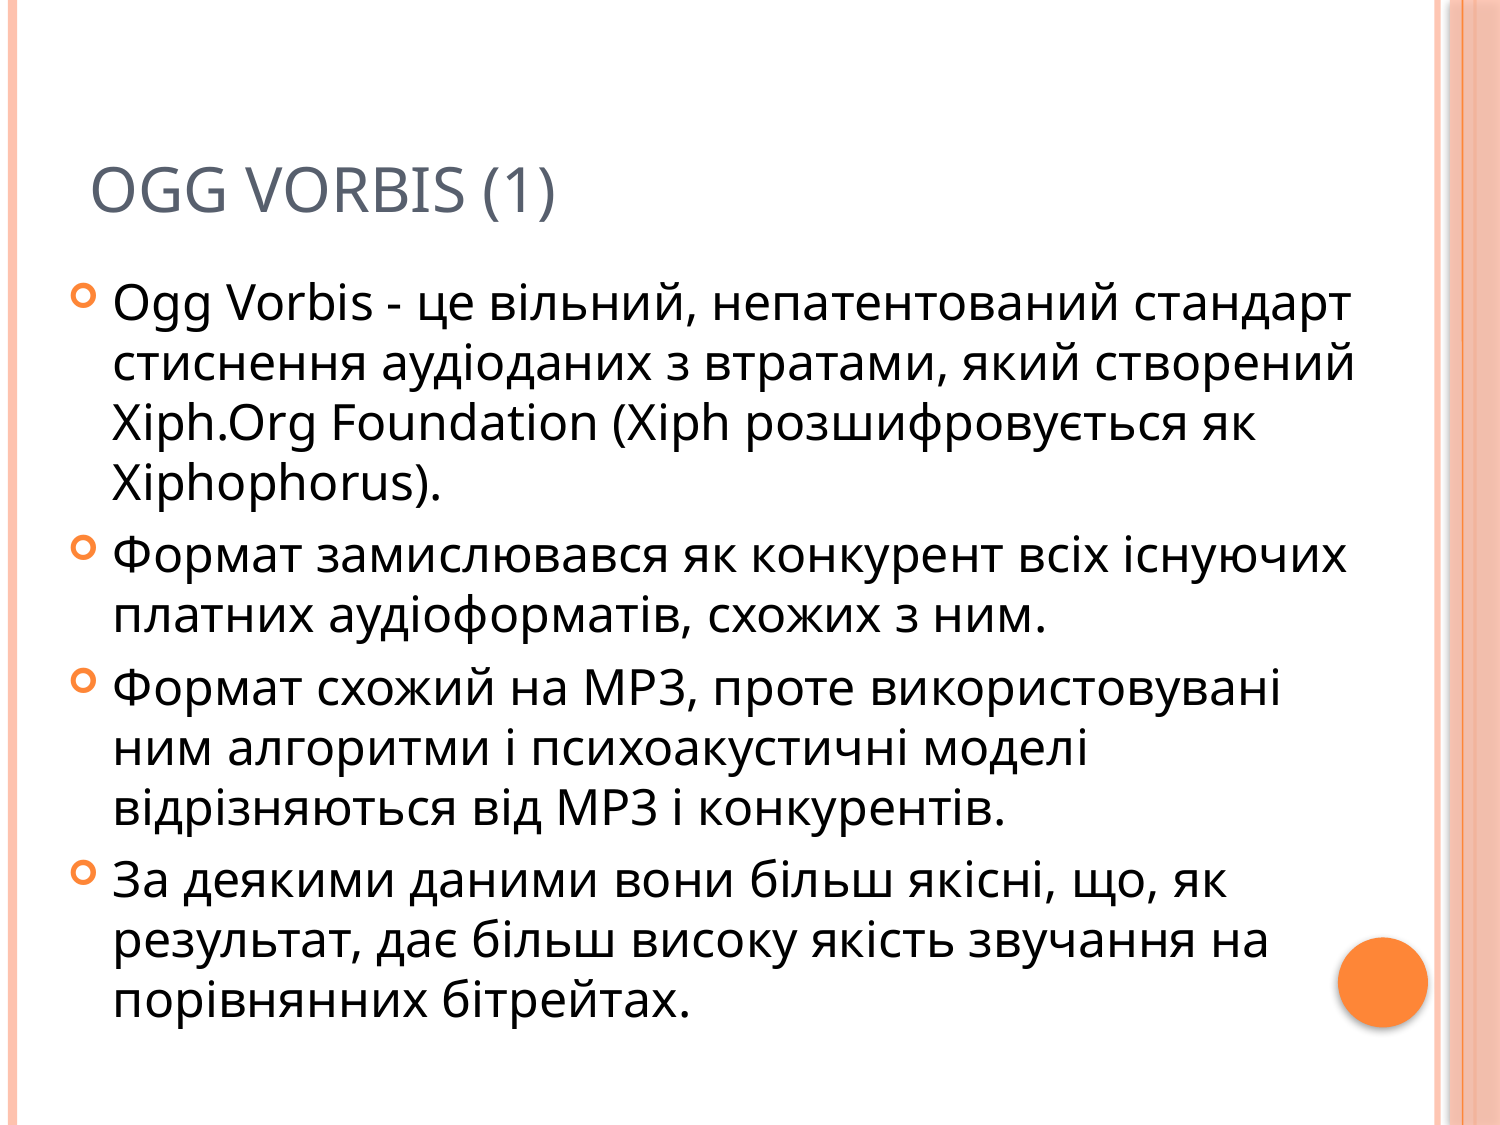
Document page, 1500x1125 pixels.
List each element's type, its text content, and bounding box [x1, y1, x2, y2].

title Ogg Vorbis (1) [75, 45, 1300, 233]
list Ogg Vorbis - це вільний, непатентований стандарт стиснення аудіоданих з втратами, який створений Xiph.Org Foundation (Xiph розшифровується як Xiphophorus). Формат замислювався як конкурент всіх існуючих платних аудіоформатів, схожих з ним. Формат схожий на MP3, проте використовувані ним алгоритми і психоакустичні моделі відрізняються від MP3 і конкурентів. За деякими даними вони більш якісні, що, як результат, дає більш високу якість звучання на порівнянних бітрейтах. [53, 262, 1383, 1062]
